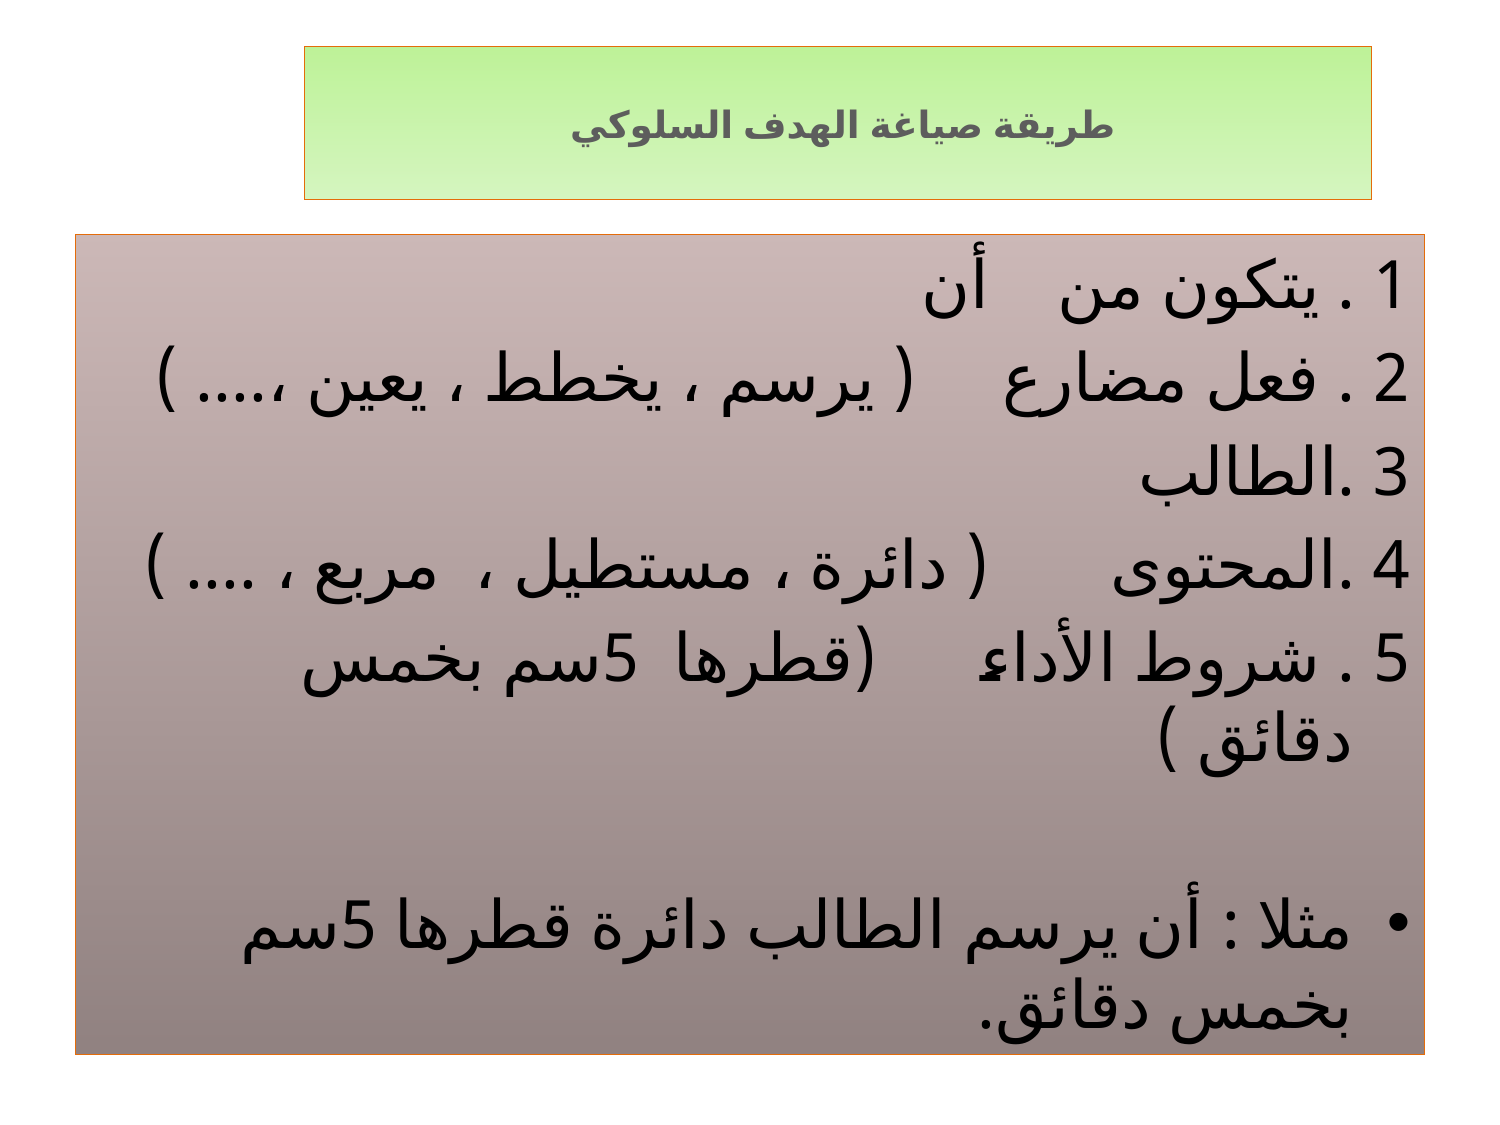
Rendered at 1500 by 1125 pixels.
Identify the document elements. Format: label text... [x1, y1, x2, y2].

title طريقة صياغة الهدف السلوكي [304, 46, 1372, 200]
list 1 . يتكون من أن 2 . فعل مضارع ( يرسم ، يخطط ، يعين ،.... ) 3 .الطالب 4 .المحتوى ( دائرة ، مستطيل ، مربع ، .... ) 5 . شروط الأداء (قطرها 5سم بخمس دقائق ) مثلا : أن يرسم الطالب دائرة قطرها 5سم بخمس دقائق. [75, 234, 1425, 1055]
